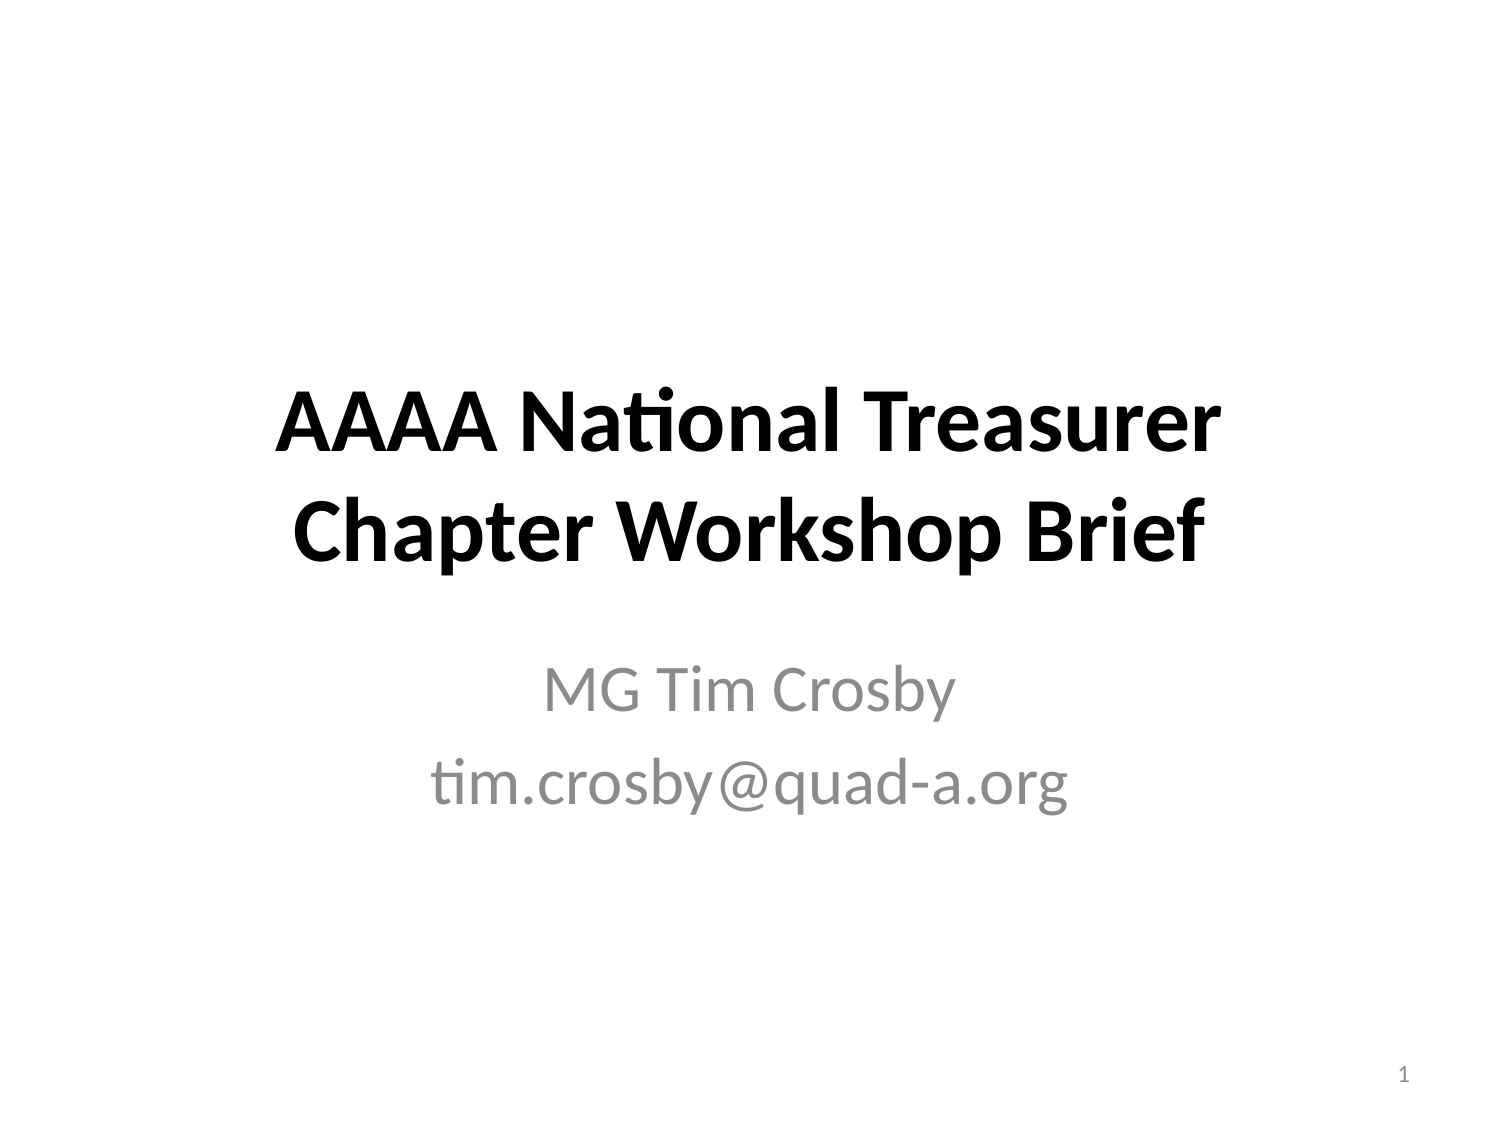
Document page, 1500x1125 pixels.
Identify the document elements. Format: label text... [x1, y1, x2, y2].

subtitle MG Tim Crosby tim.crosby@quad-a.org [225, 637, 1275, 925]
title AAAA National Treasurer Chapter Workshop Brief [112, 349, 1388, 591]
slide_number 1 [1074, 1042, 1425, 1103]
